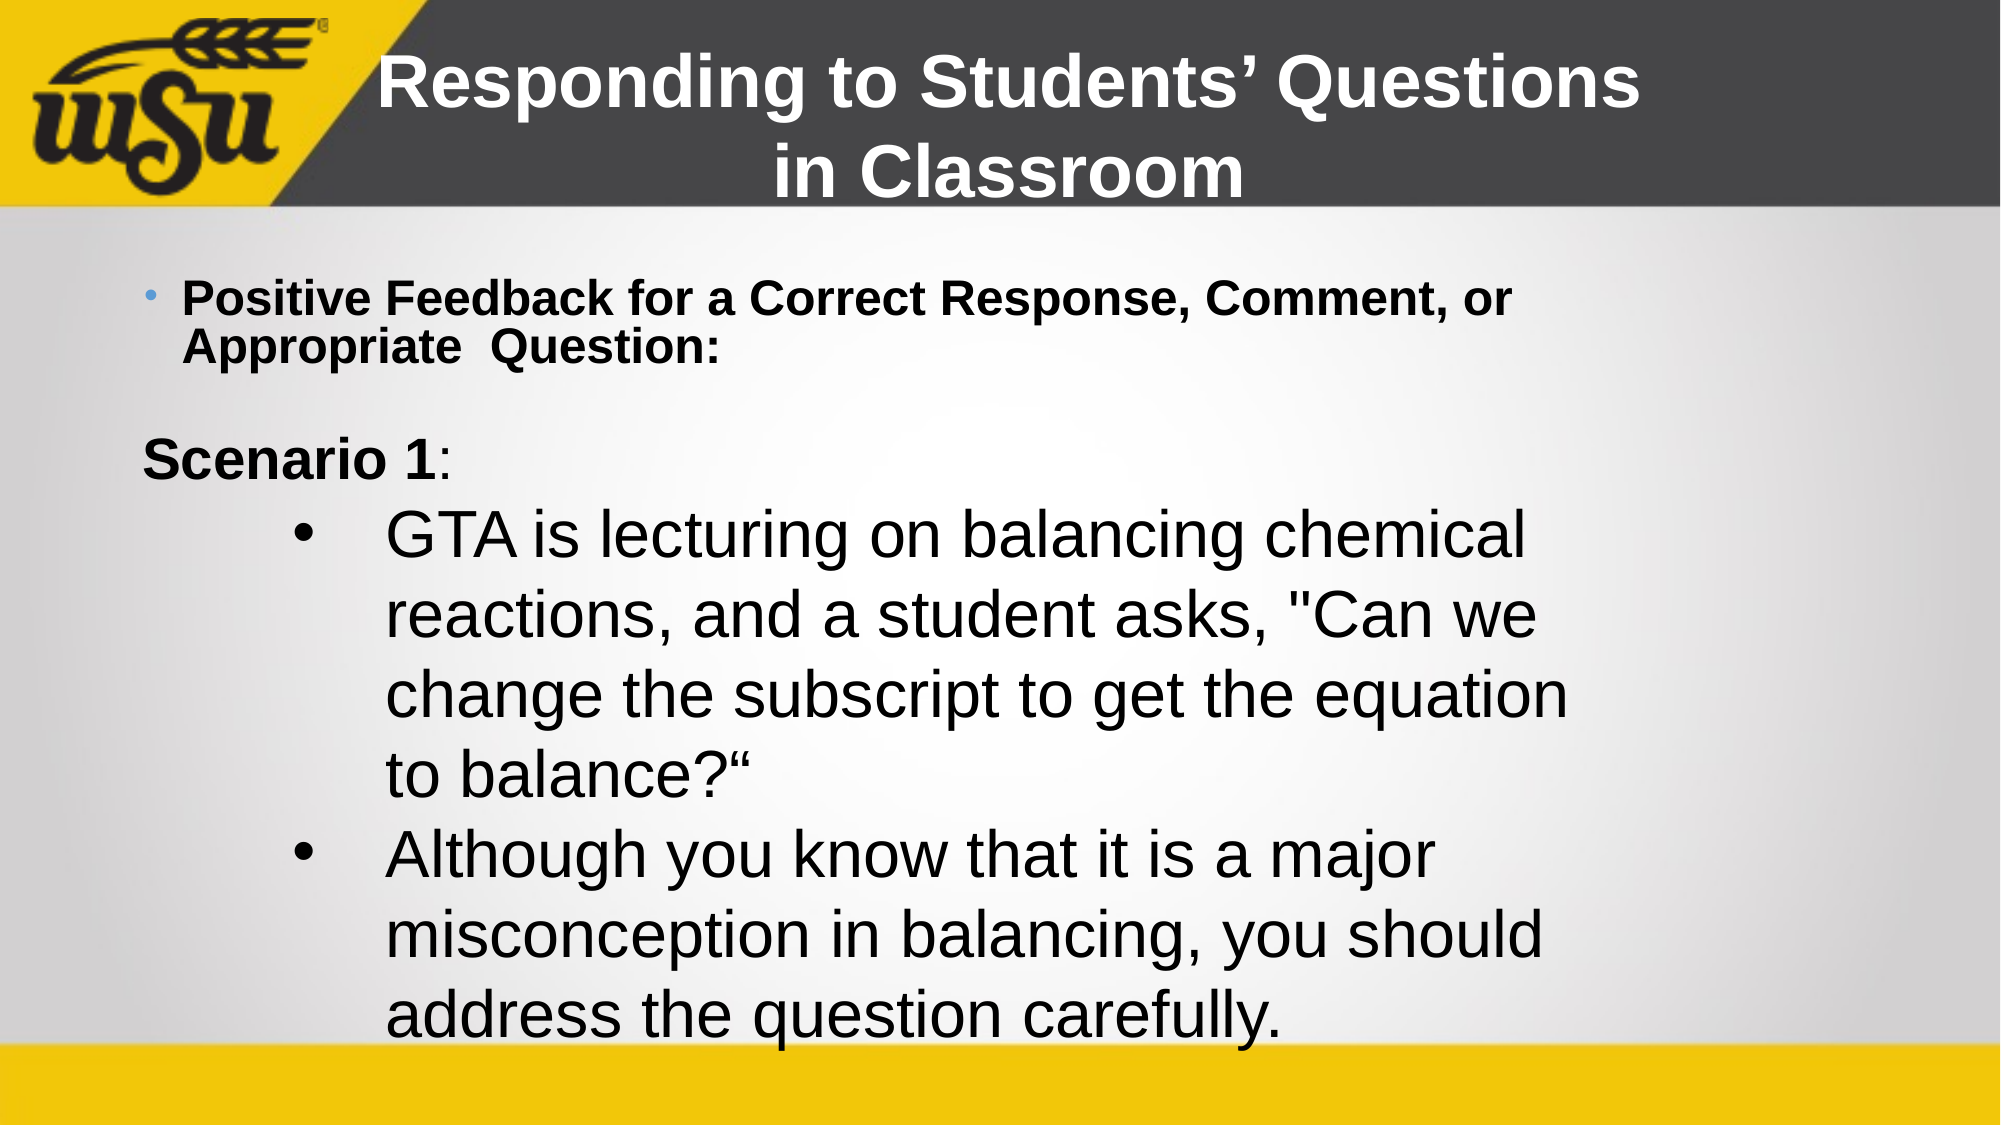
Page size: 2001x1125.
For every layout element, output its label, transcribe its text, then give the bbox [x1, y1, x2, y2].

title Responding to Students’ Questions in Classroom [369, 28, 1648, 217]
text_box Positive Feedback for a Correct Response, Comment, or Appropriate Question: Scenario 1: GTA is lecturing on balancing chemical reactions, and a student asks, "Can we change the subscript to get the equation to balance?“ Although you know that it is a major misconception in balancing, you should address the question carefully. [142, 277, 1875, 1051]
